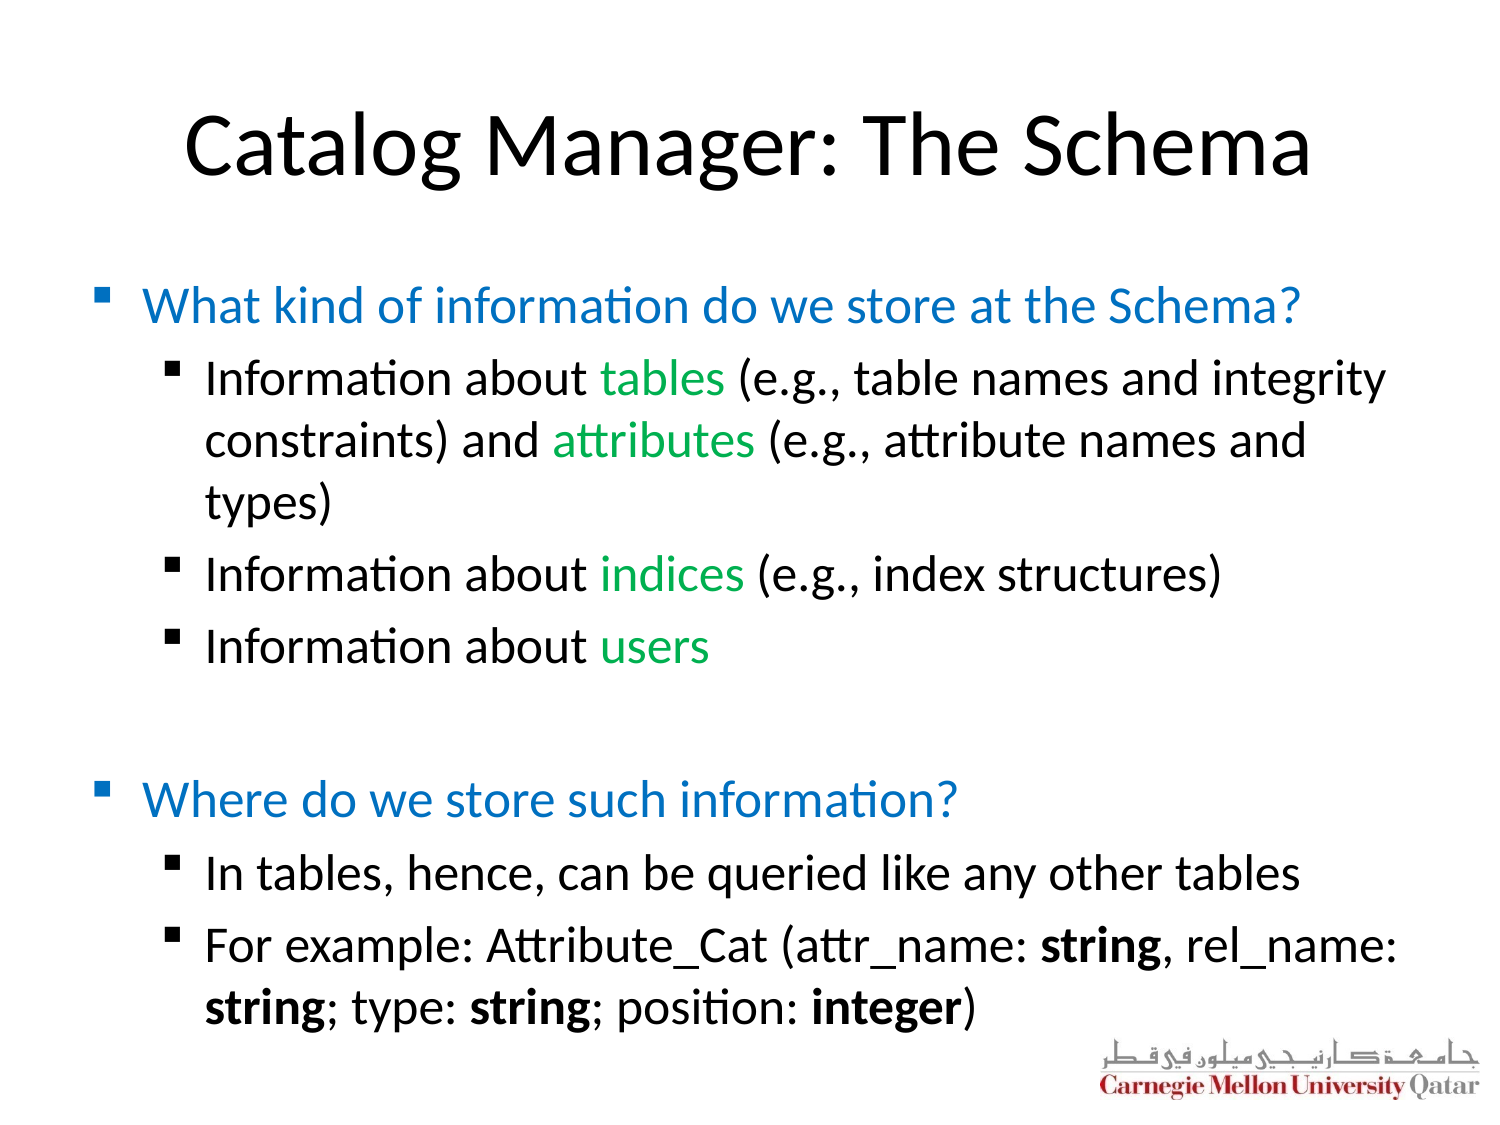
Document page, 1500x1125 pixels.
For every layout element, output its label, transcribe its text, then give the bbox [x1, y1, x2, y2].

title Catalog Manager: The Schema [75, 45, 1425, 233]
list What kind of information do we store at the Schema? Information about tables (e.g., table names and integrity constraints) and attributes (e.g., attribute names and types) Information about indices (e.g., index structures) Information about users Where do we store such information? In tables, hence, can be queried like any other tables For example: Attribute_Cat (attr_name: string, rel_name: string; type: string; position: integer) [75, 262, 1450, 1050]
picture [1099, 1037, 1480, 1101]
